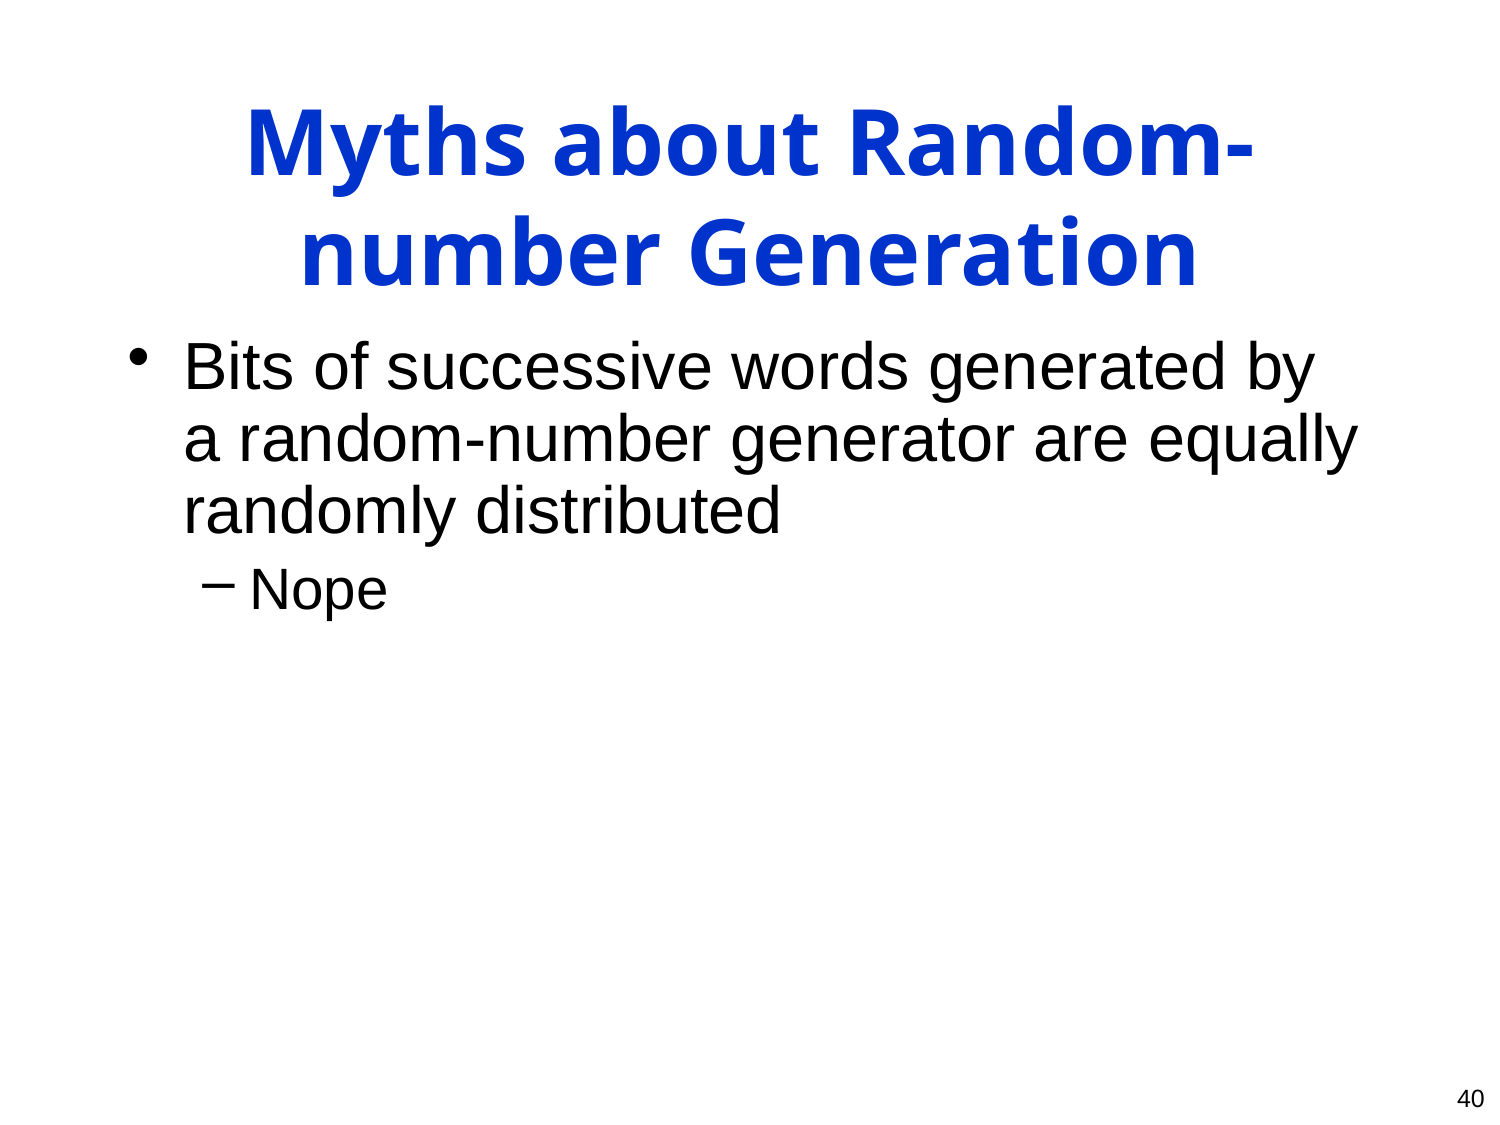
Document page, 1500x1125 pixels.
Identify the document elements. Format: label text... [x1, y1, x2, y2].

list Bits of successive words generated by a random-number generator are equally randomly distributed Nope [111, 324, 1388, 1001]
slide_number 40 [1386, 1074, 1500, 1125]
title Myths about Random- number Generation [111, 99, 1388, 288]
